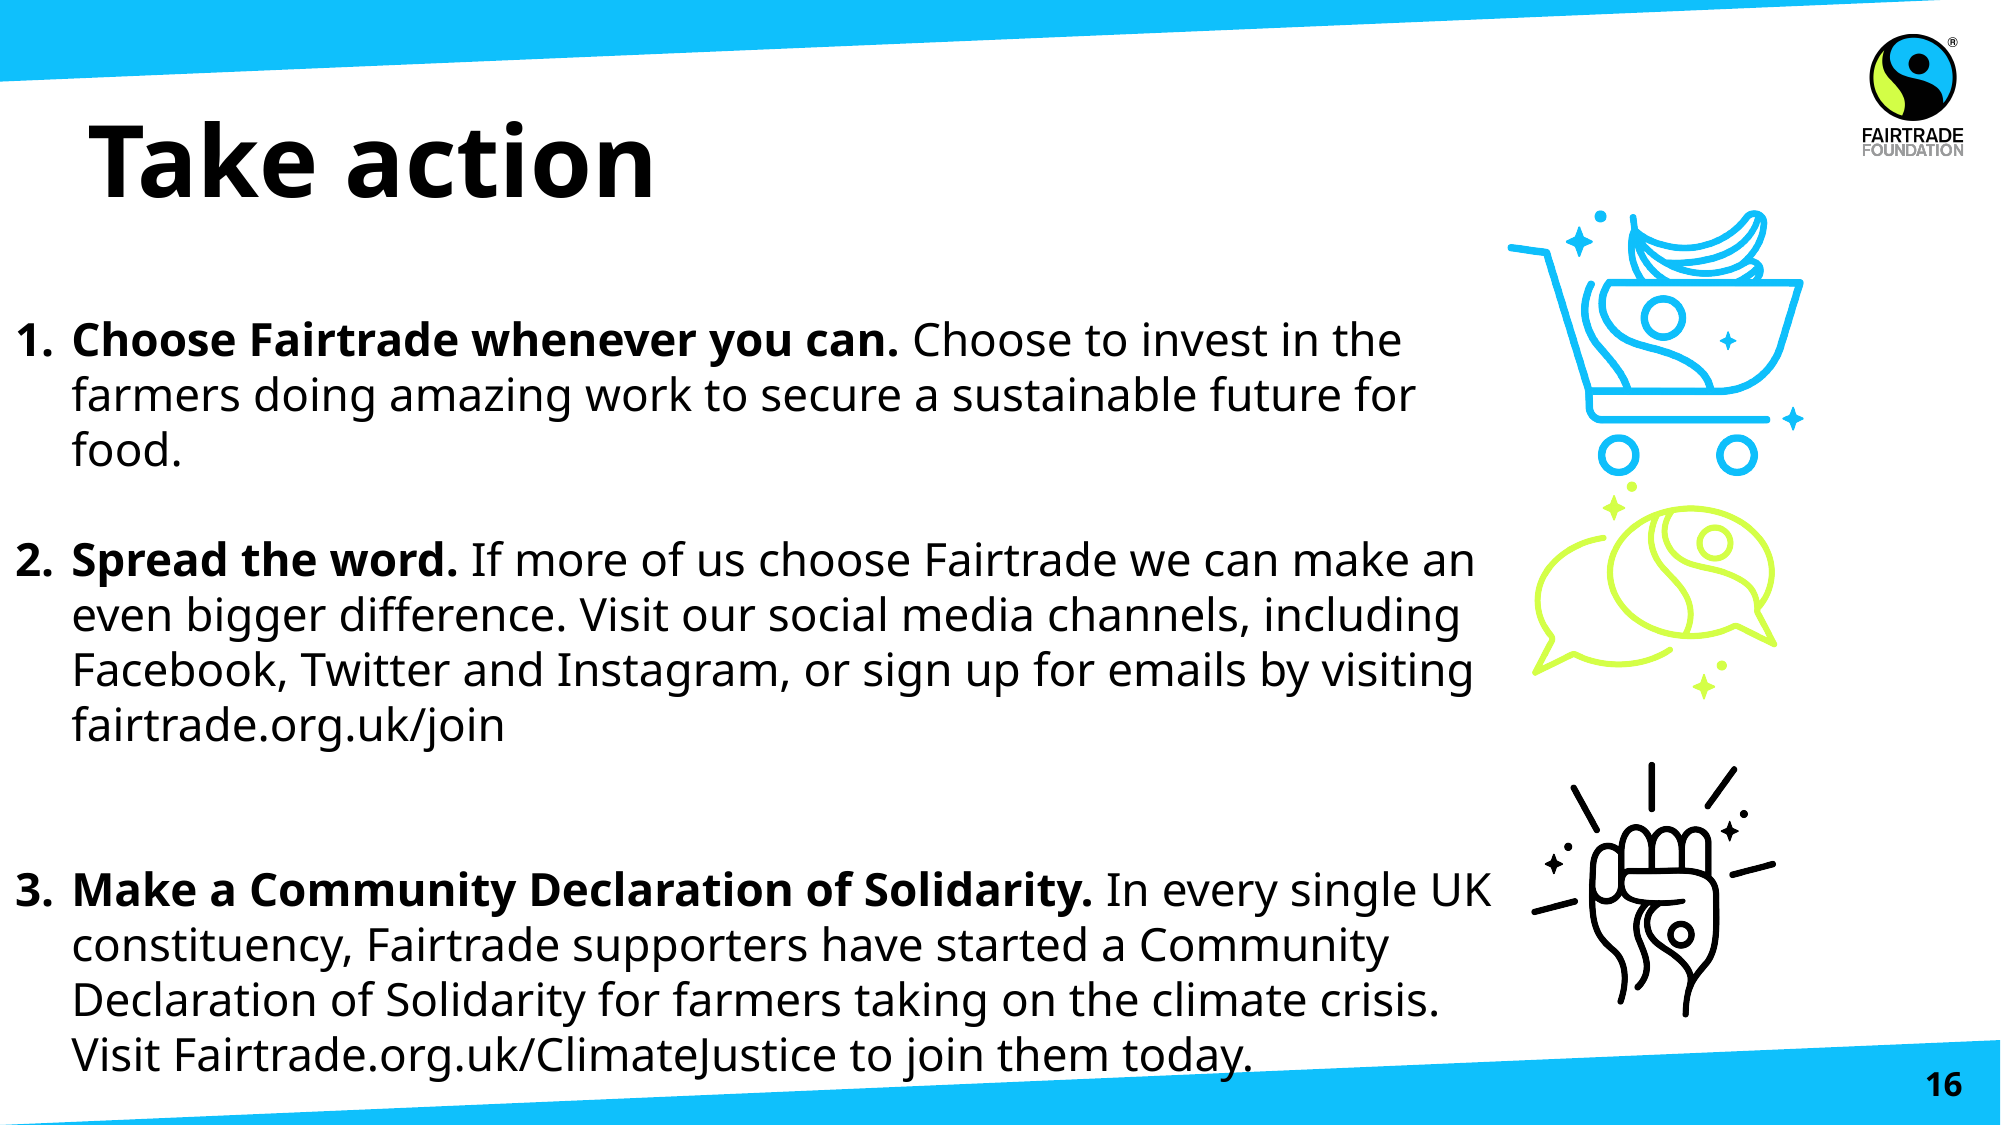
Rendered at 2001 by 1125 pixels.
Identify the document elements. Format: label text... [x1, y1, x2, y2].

text_box Take action [87, 144, 1777, 248]
picture [1854, 25, 1972, 165]
picture [1474, 162, 1836, 1040]
text_box Choose Fairtrade whenever you can. Choose to invest in the farmers doing amazing work to secure a sustainable future for food. Spread the word. If more of us choose Fairtrade we can make an even bigger difference. Visit our social media channels, including Facebook, Twitter and Instagram, or sign up for emails by visiting fairtrade.org.uk/join Make a Community Declaration of Solidarity. In every single UK constituency, Fairtrade supporters have started a Community Declaration of Solidarity for farmers taking on the climate crisis. Visit Fairtrade.org.uk/ClimateJustice to join them today. [0, 248, 1511, 1088]
slide_number 16 [1887, 1026, 2000, 1125]
